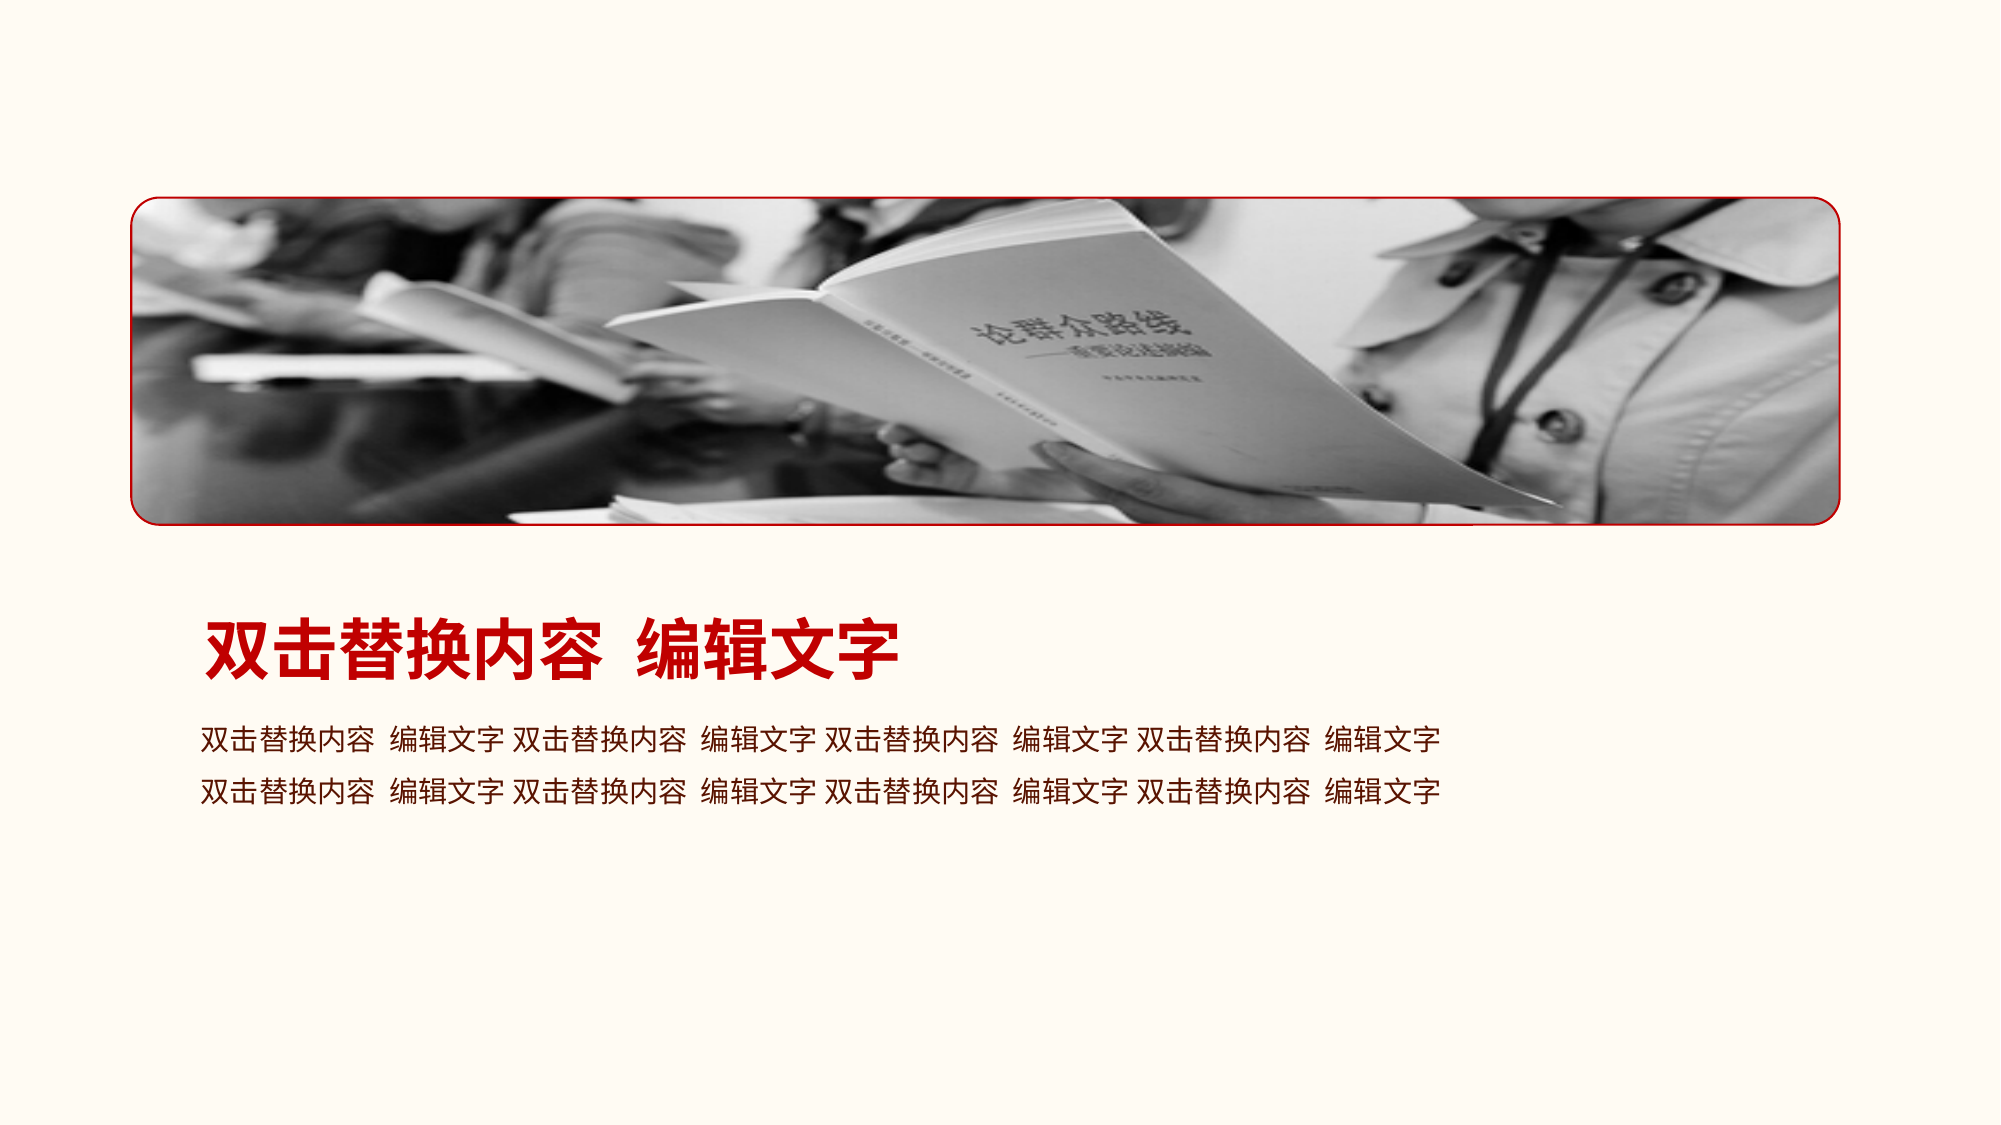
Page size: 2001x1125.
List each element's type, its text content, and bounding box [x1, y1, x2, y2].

text_box 双击替换内容 编辑文字 双击替换内容 编辑文字 双击替换内容 编辑文字 双击替换内容 编辑文字 双击替换内容 编辑文字 双击替换内容 编辑文字 双击替换内容 编辑文字 双击替换内容 编辑文字 [185, 696, 1772, 869]
text_box 双击替换内容 编辑文字 [190, 600, 918, 695]
picture [131, 197, 1840, 525]
